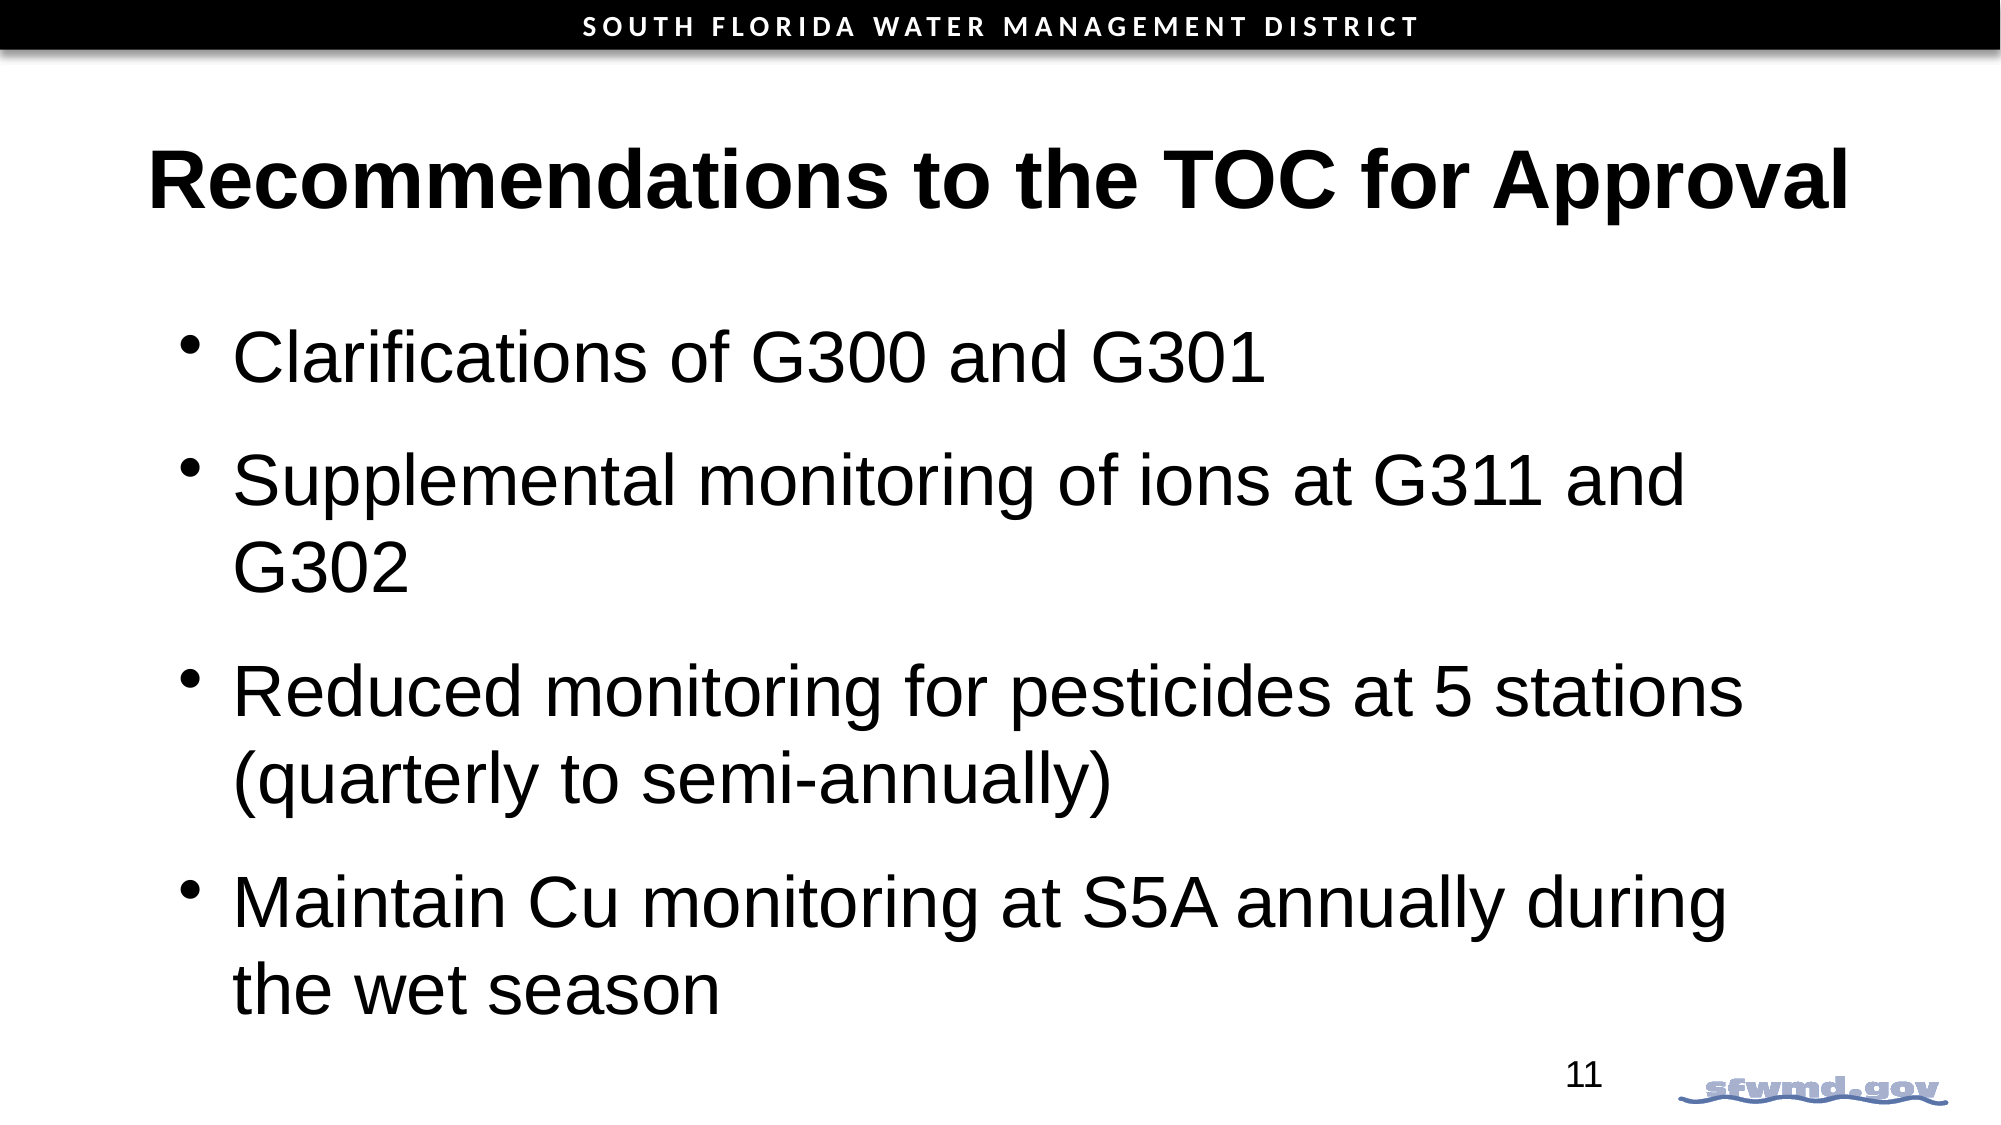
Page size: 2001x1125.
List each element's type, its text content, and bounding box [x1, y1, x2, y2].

picture [1673, 1103, 1954, 1108]
title Recommendations to the TOC for Approval [42, 118, 1958, 288]
slide_number 11 [1550, 1042, 2000, 1103]
list Clarifications of G300 and G301 Supplemental monitoring of ions at G311 and G302 Reduced monitoring for pesticides at 5 stations (quarterly to semi-annually) Maintain Cu monitoring at S5A annually during the wet season [163, 302, 1837, 1043]
